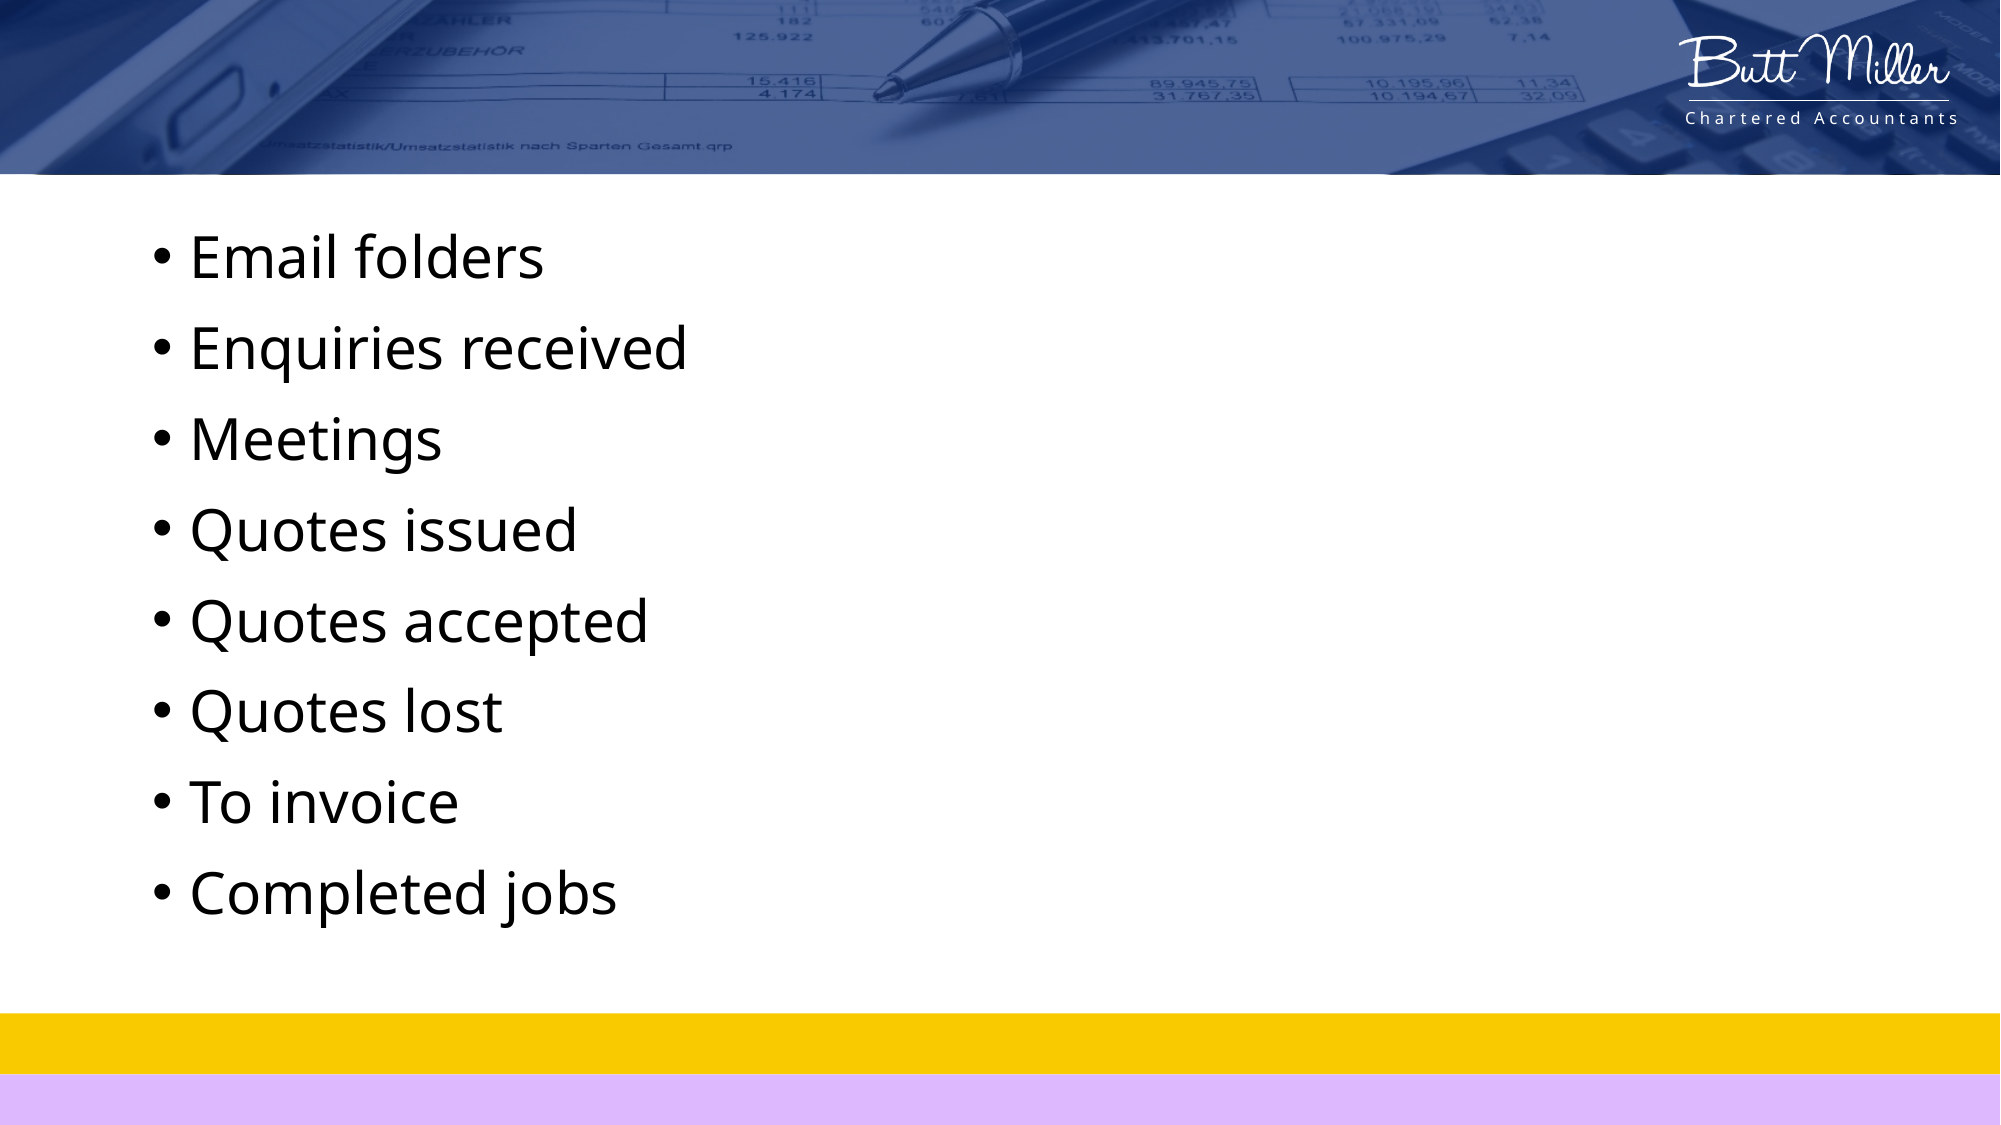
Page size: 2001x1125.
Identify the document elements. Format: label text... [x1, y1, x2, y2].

list Email folders Enquiries received Meetings Quotes issued Quotes accepted Quotes lost To invoice Completed jobs [137, 212, 1863, 1014]
picture [1677, 33, 1950, 89]
